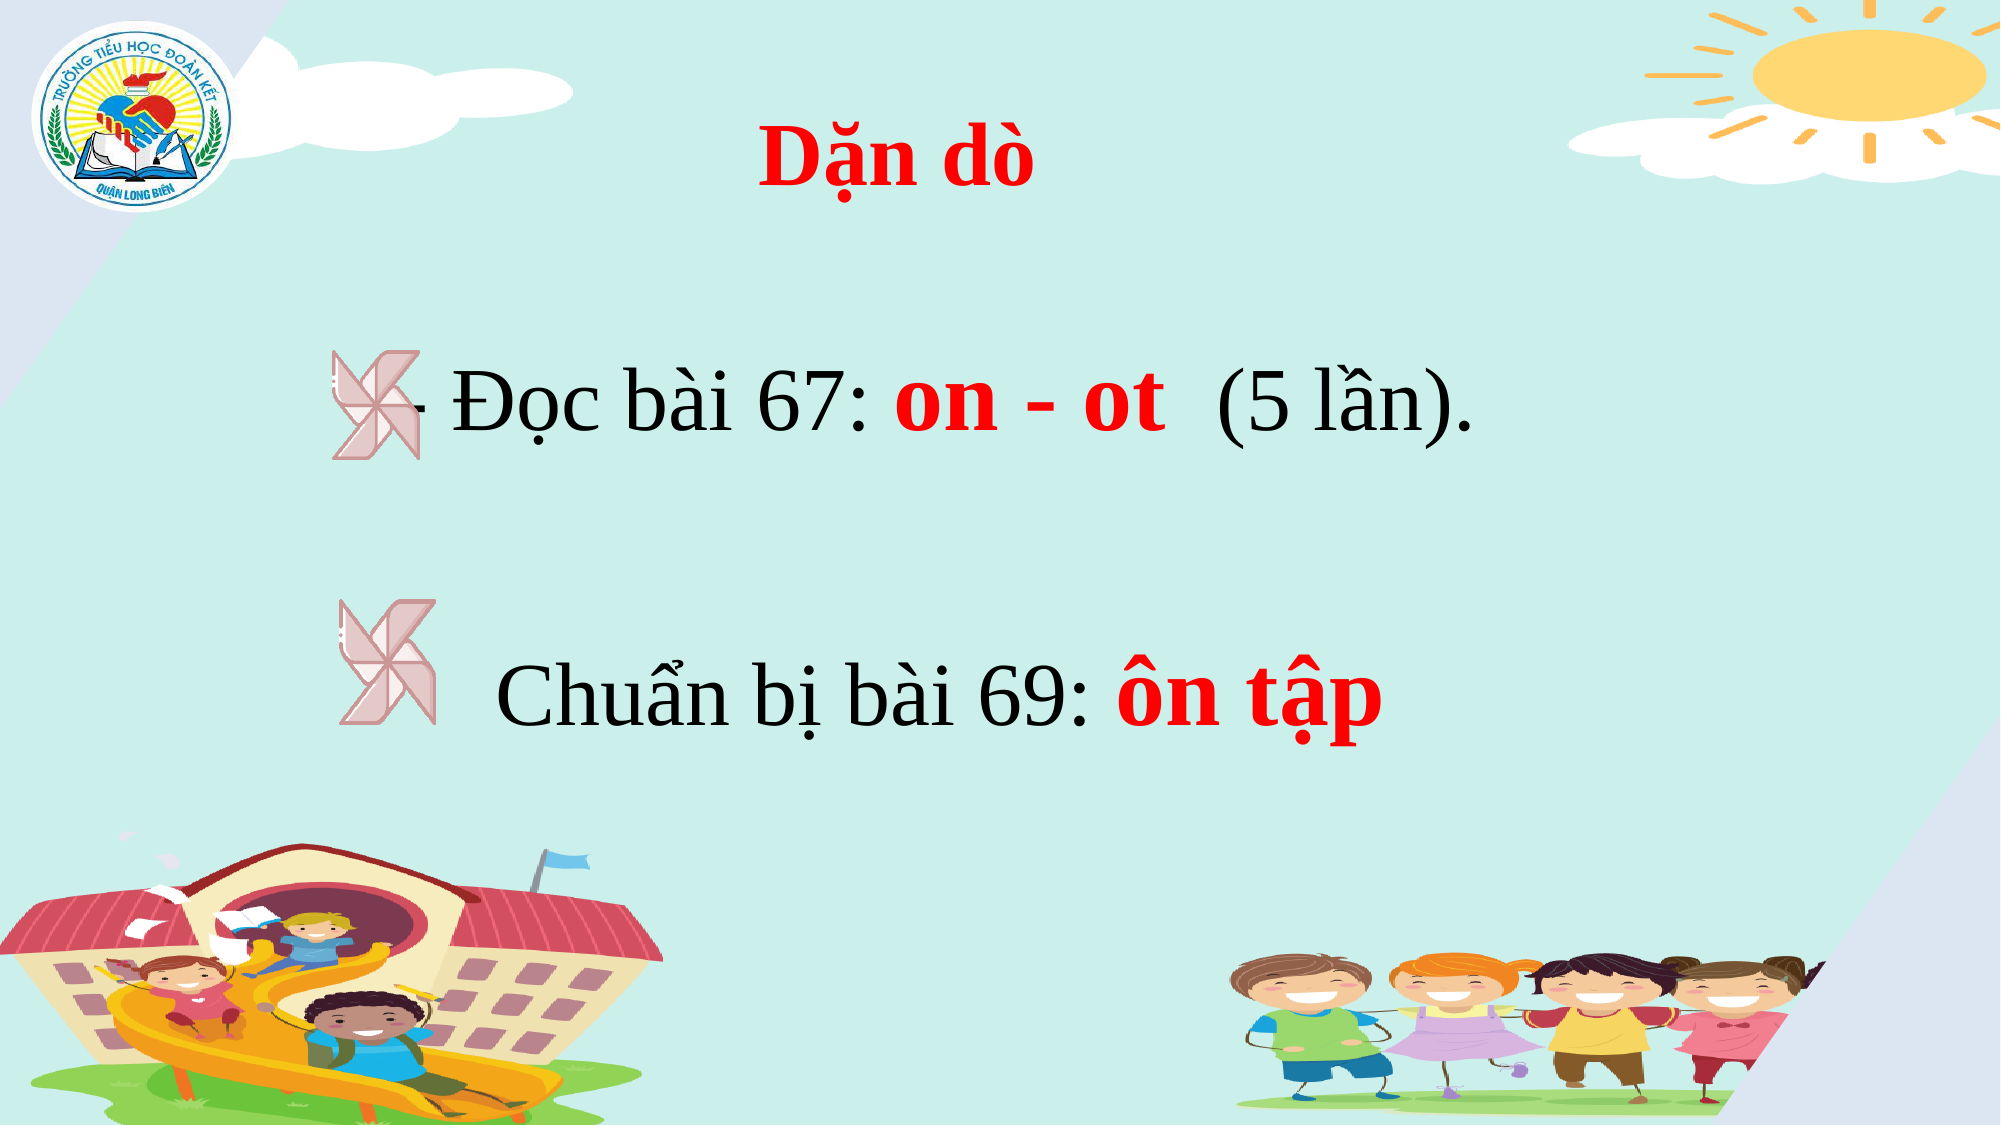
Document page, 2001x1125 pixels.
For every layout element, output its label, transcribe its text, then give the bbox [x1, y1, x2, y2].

text_box Dặn dò [743, 88, 1231, 211]
picture [0, 0, 2001, 1125]
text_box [338, 599, 1627, 755]
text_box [332, 323, 1668, 569]
